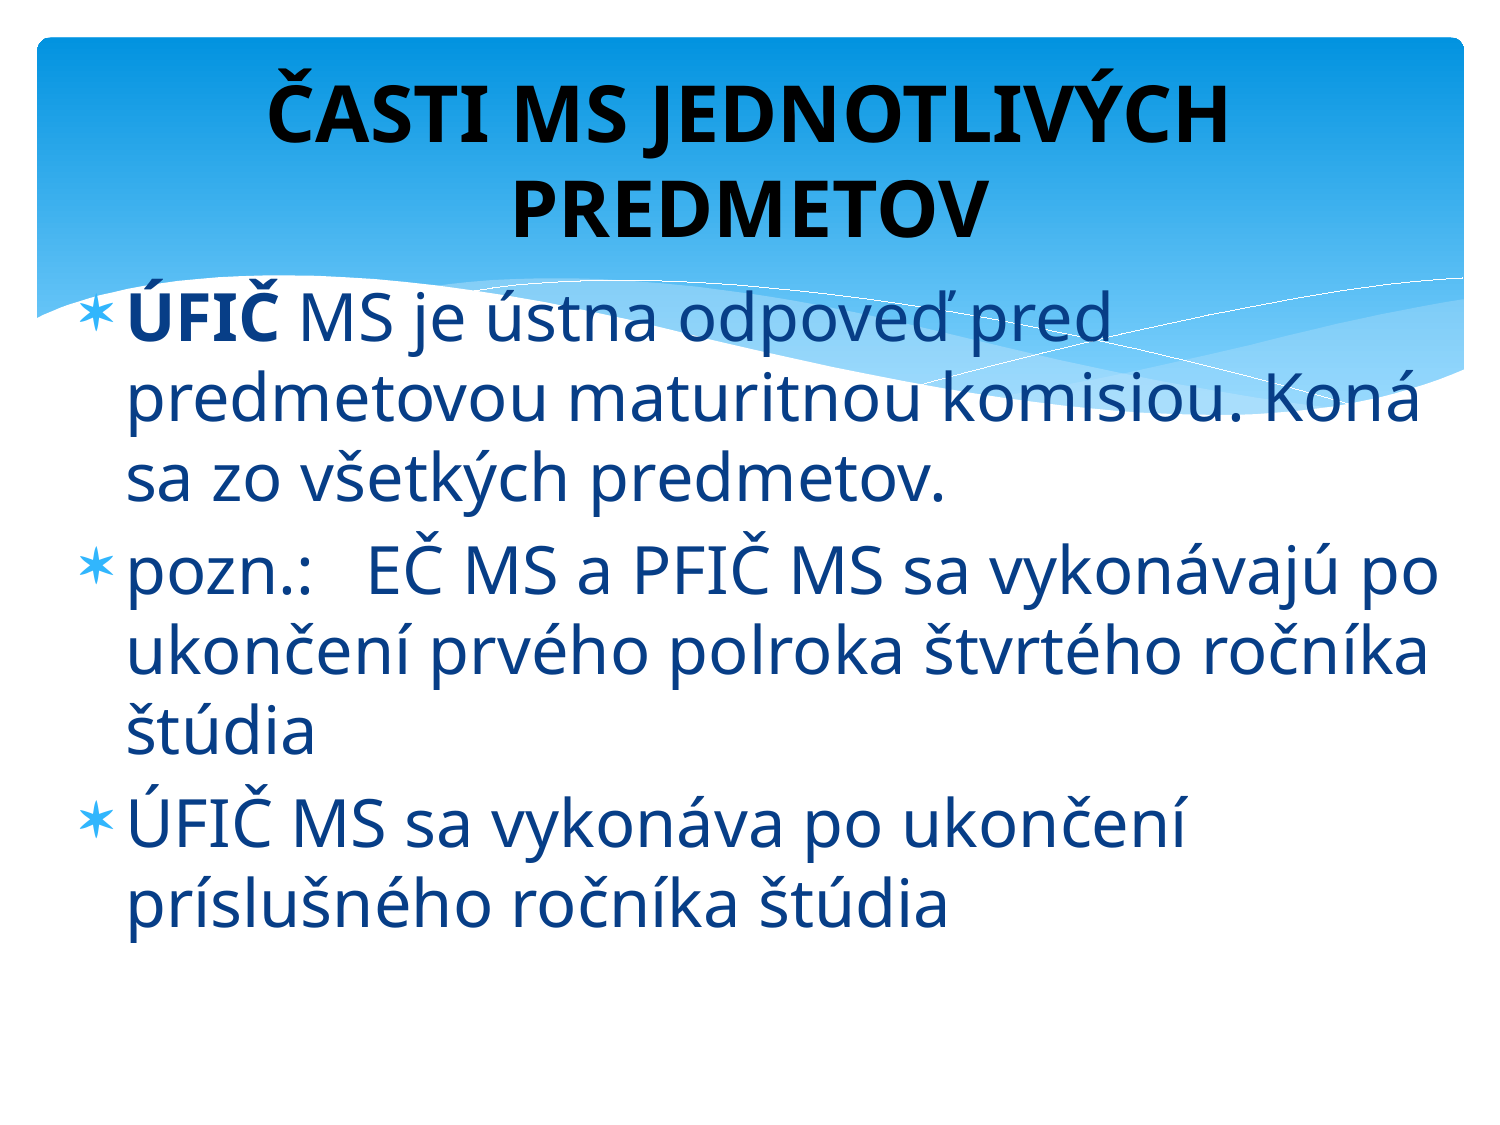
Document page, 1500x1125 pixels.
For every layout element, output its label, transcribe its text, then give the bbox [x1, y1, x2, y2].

title ČASTI MS JEDNOTLIVÝCH PREDMETOV [75, 55, 1425, 261]
list ÚFIČ MS je ústna odpoveď pred predmetovou maturitnou komisiou. Koná sa zo všetkých predmetov. pozn.: EČ MS a PFIČ MS sa vykonávajú po ukončení prvého polroka štvrtého ročníka štúdia ÚFIČ MS sa vykonáva po ukončení príslušného ročníka štúdia [64, 267, 1471, 1083]
